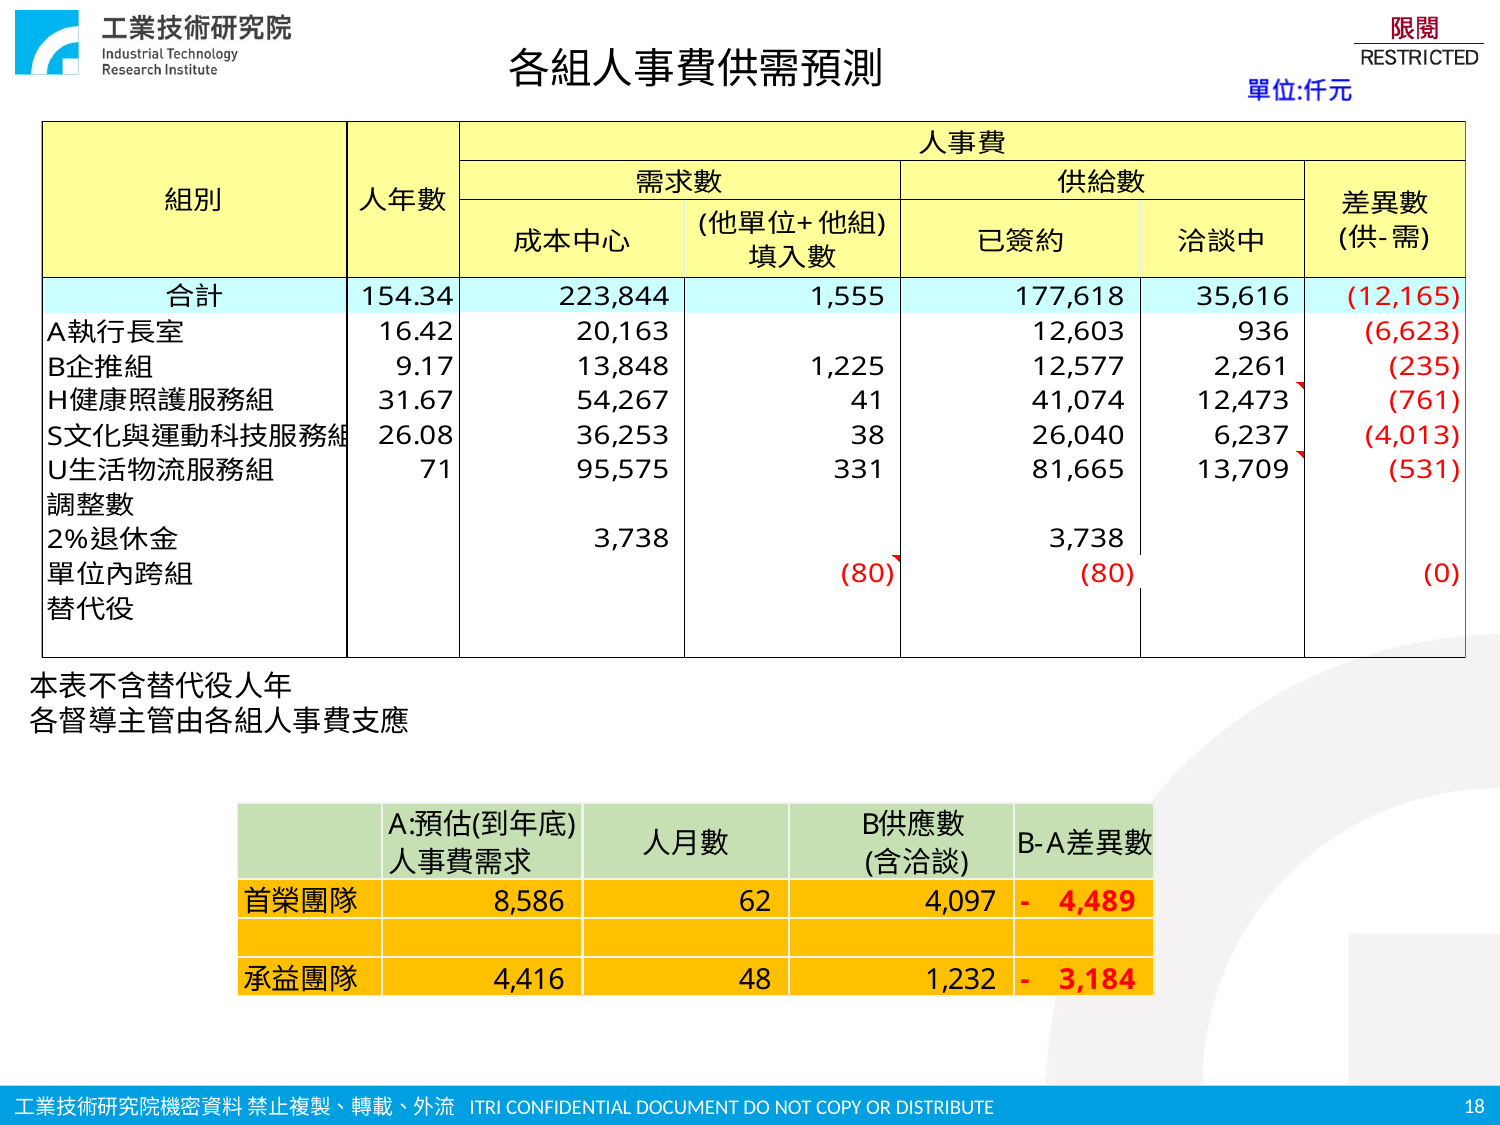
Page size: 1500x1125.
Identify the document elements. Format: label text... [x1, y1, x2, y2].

picture [15, 10, 292, 75]
text_box 各組人事費供需預測 [370, 34, 1023, 100]
text_box 本表不含替代役人年 各督導主管由各組人事費支應 [14, 660, 726, 745]
slide_number 18 [1431, 1085, 1500, 1125]
picture [41, 14, 1500, 1085]
